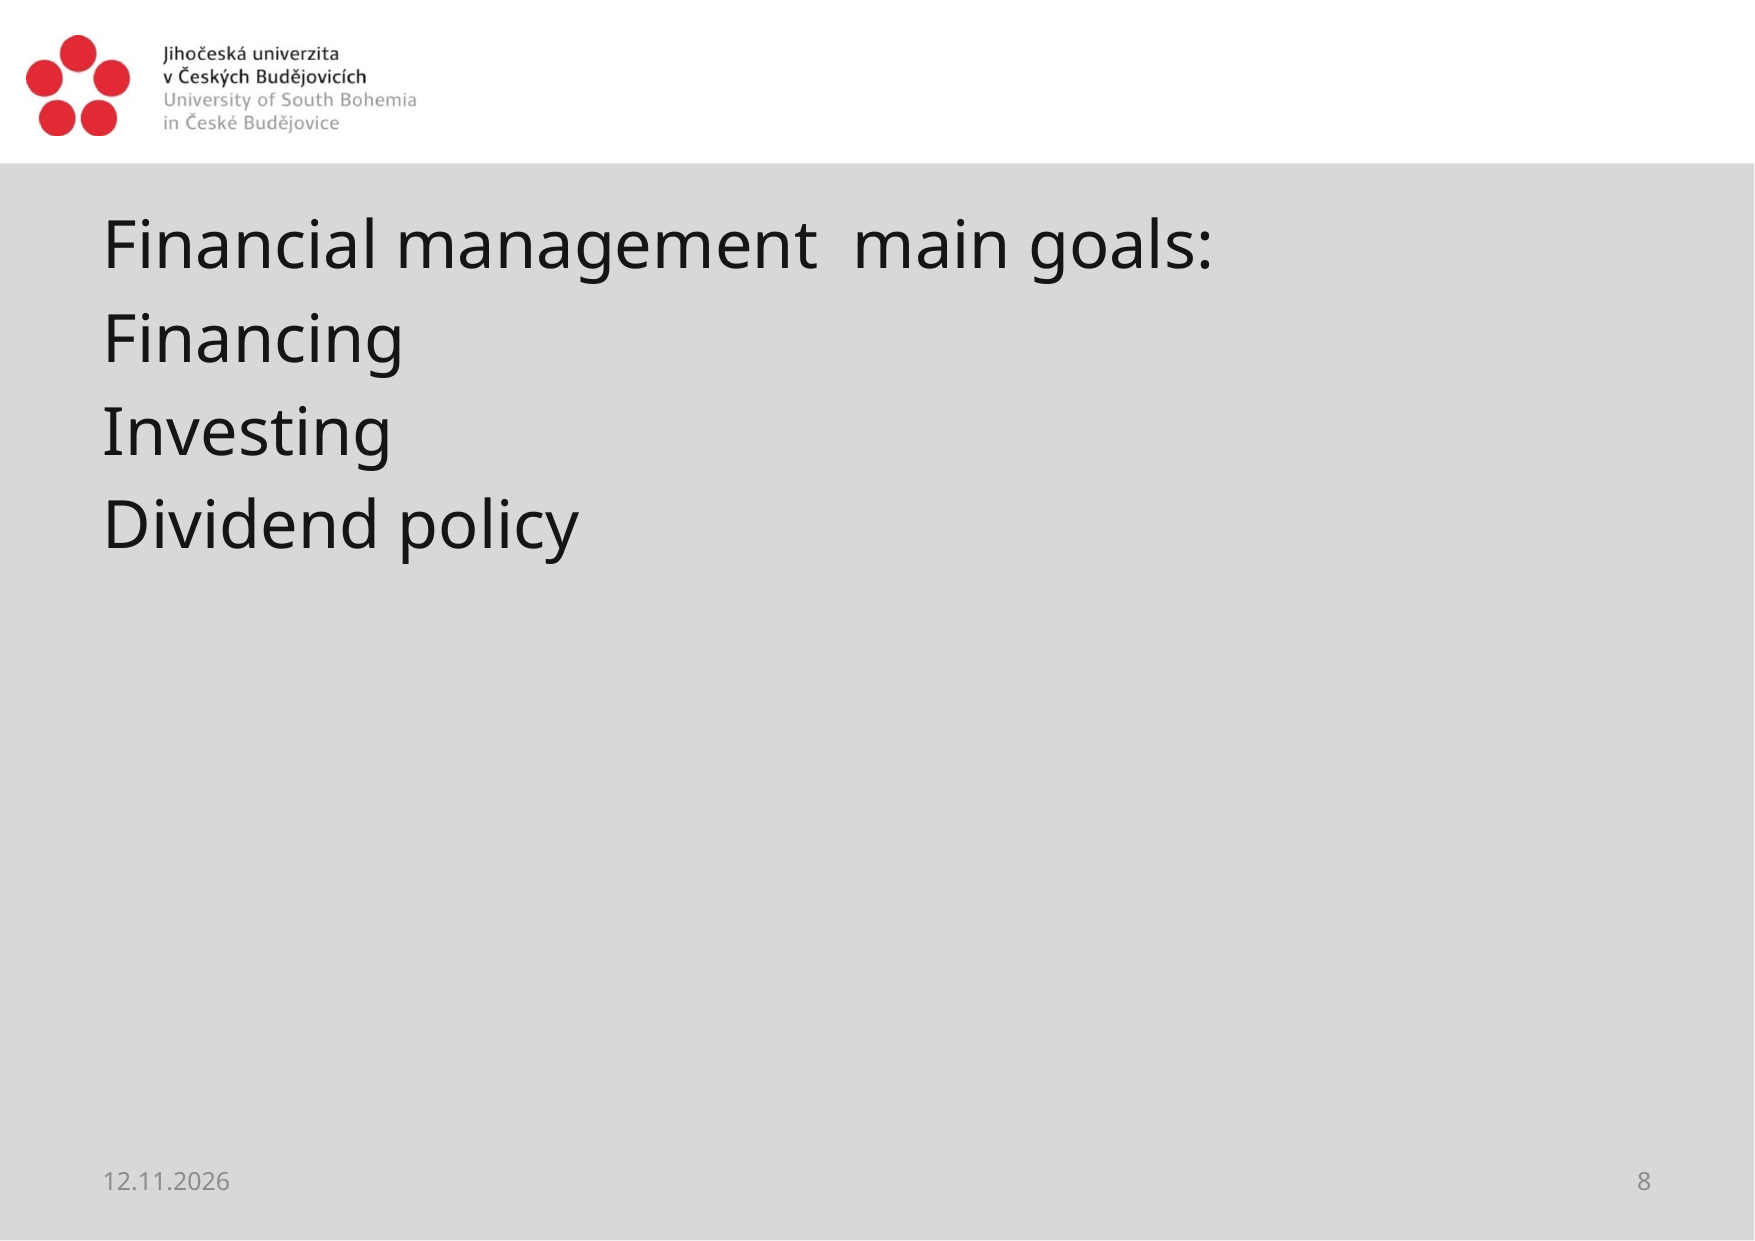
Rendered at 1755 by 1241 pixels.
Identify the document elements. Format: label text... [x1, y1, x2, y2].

picture [26, 35, 417, 136]
list Financial management main goals: Financing Investing Dividend policy [87, 194, 1667, 1109]
slide_number 8 [1257, 1149, 1667, 1216]
slide_number 22. 2. 2021 [87, 1149, 498, 1216]
